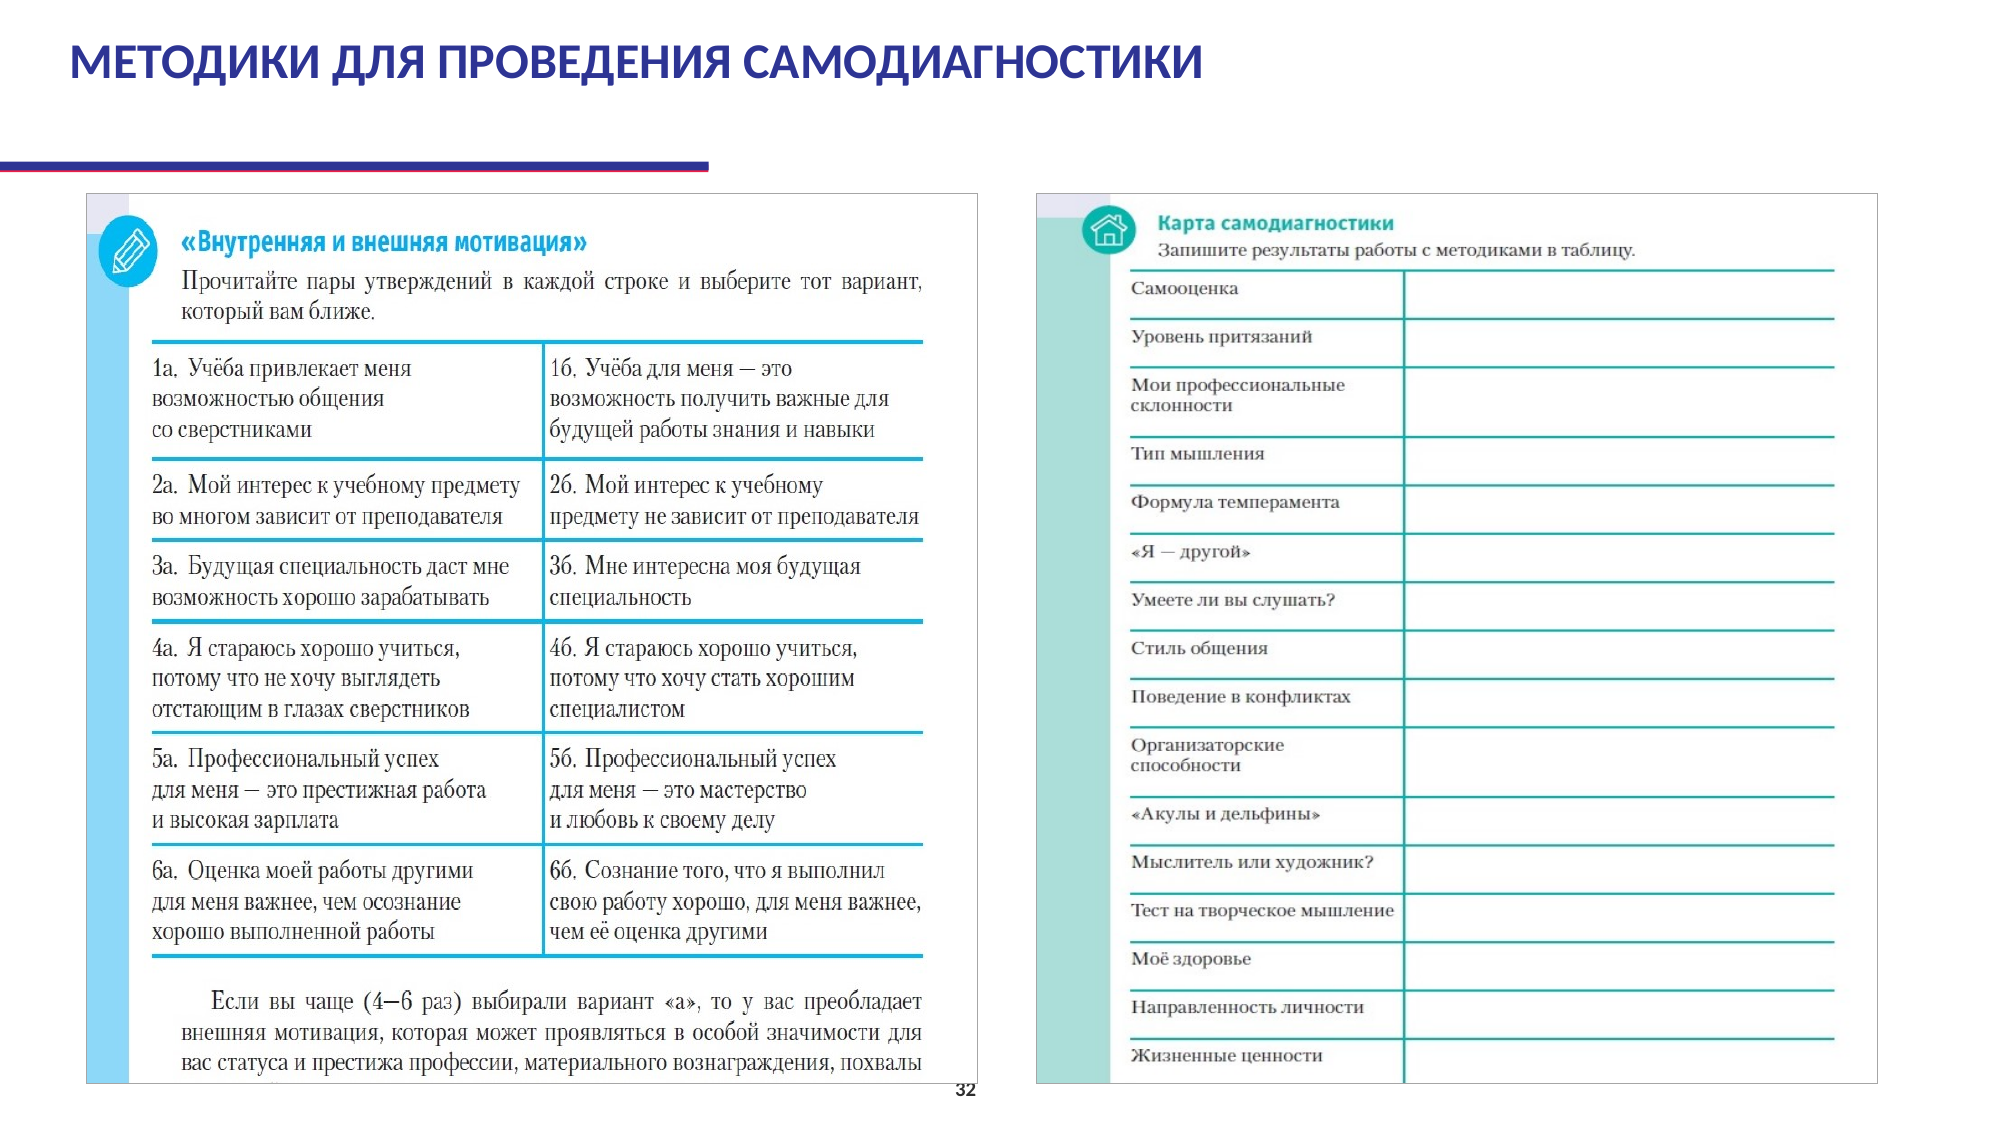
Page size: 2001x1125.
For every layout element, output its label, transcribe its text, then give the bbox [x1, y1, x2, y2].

picture [1036, 193, 1879, 1084]
title МЕТОДИКИ ДЛЯ ПРОВЕДЕНИЯ САМОДИАГНОСТИКИ [54, 21, 1391, 128]
picture [86, 193, 979, 1084]
